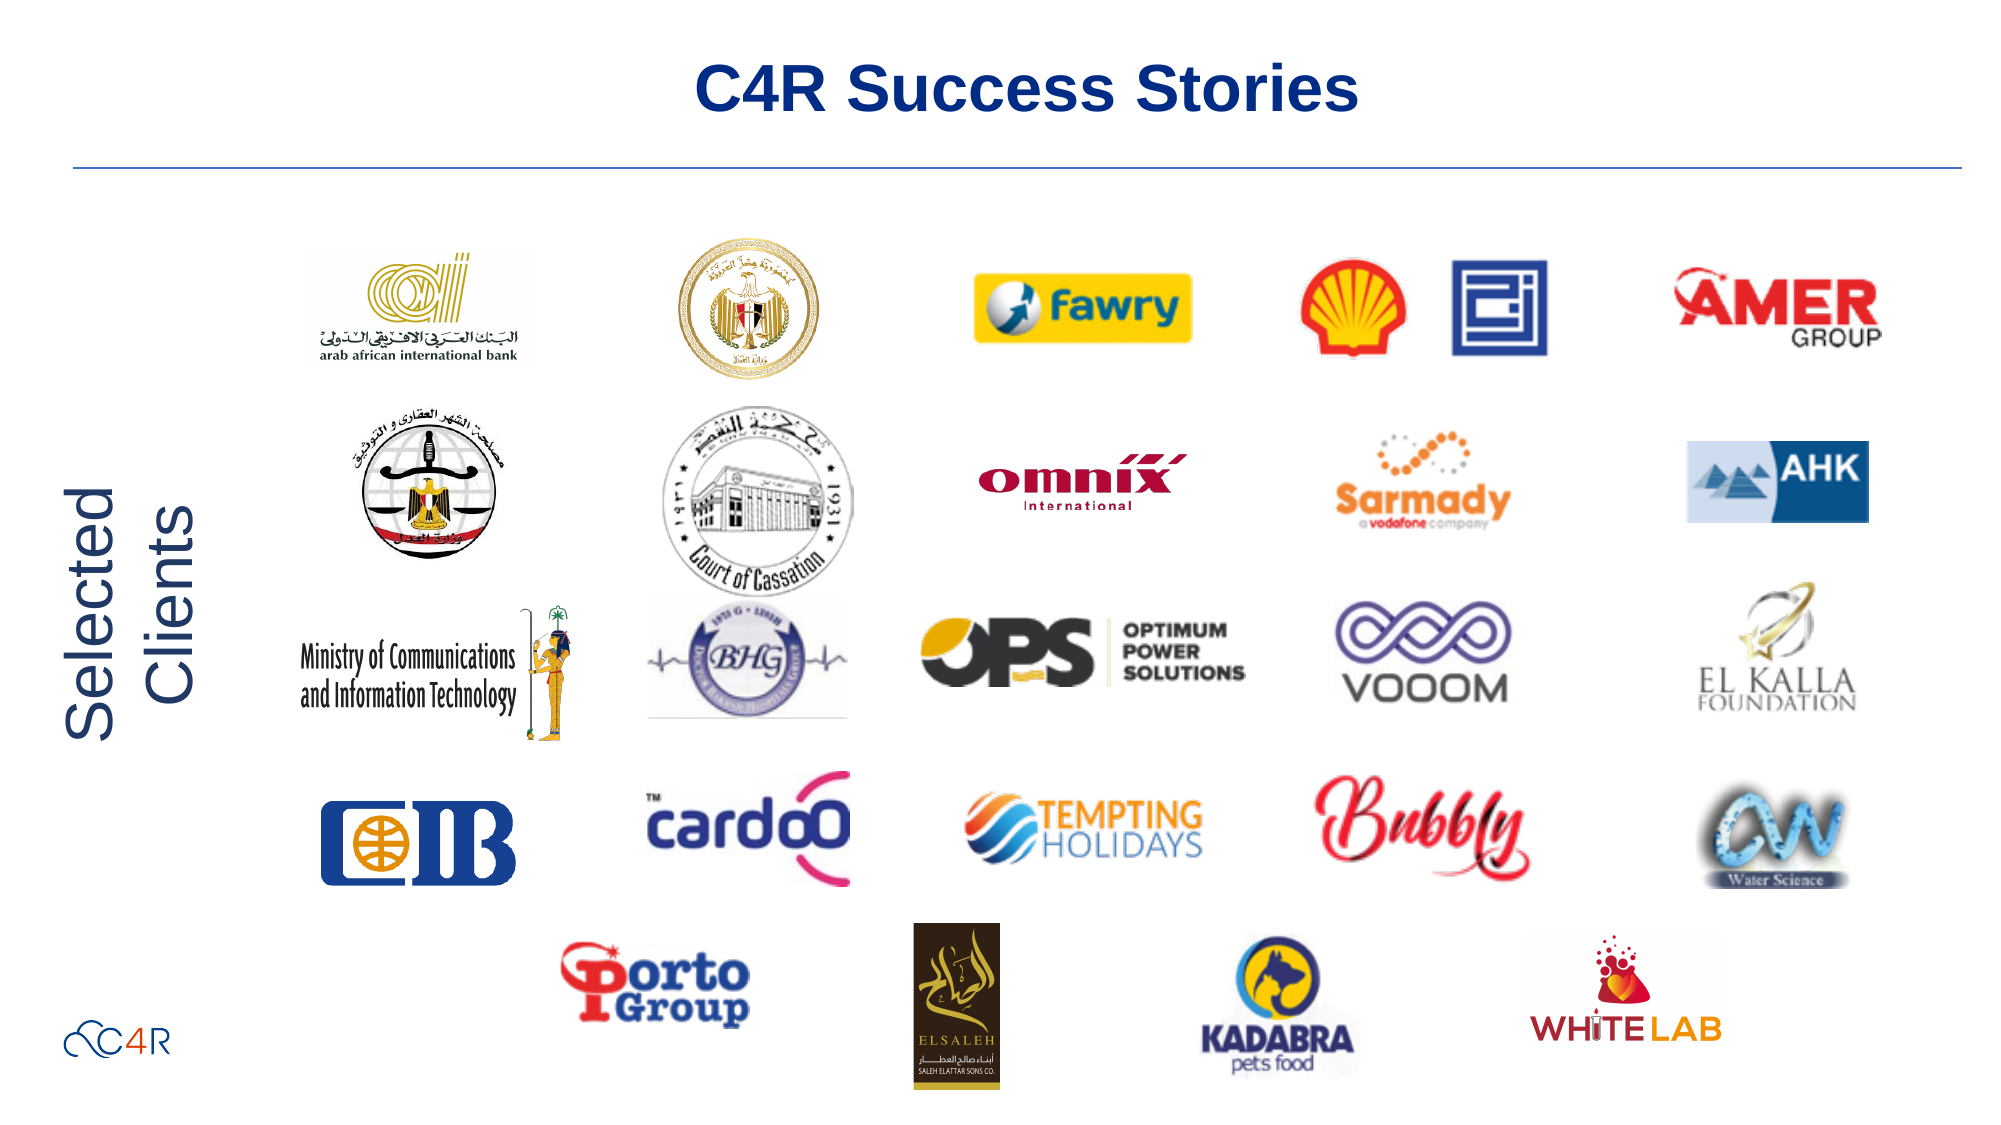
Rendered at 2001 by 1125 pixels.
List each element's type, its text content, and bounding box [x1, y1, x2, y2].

picture [913, 923, 1000, 1090]
picture [321, 801, 516, 886]
picture [301, 605, 571, 741]
picture [647, 406, 854, 723]
picture [1691, 769, 1864, 889]
picture [57, 1019, 177, 1064]
picture [1673, 267, 1882, 350]
picture [560, 941, 750, 1029]
picture [1697, 581, 1858, 723]
picture [1334, 429, 1513, 535]
text_box Selected Clients [38, 269, 312, 942]
picture [920, 617, 1246, 687]
picture [973, 272, 1193, 345]
picture [1196, 933, 1361, 1080]
picture [668, 233, 828, 384]
picture [302, 250, 535, 367]
picture [1686, 441, 1869, 523]
picture [1312, 774, 1534, 884]
picture [1526, 933, 1725, 1043]
text_box C4R Success Stories [517, 37, 1538, 132]
picture [1295, 256, 1552, 361]
picture [346, 406, 516, 563]
picture [1332, 600, 1514, 704]
picture [962, 782, 1204, 877]
picture [646, 771, 850, 887]
picture [979, 454, 1187, 510]
